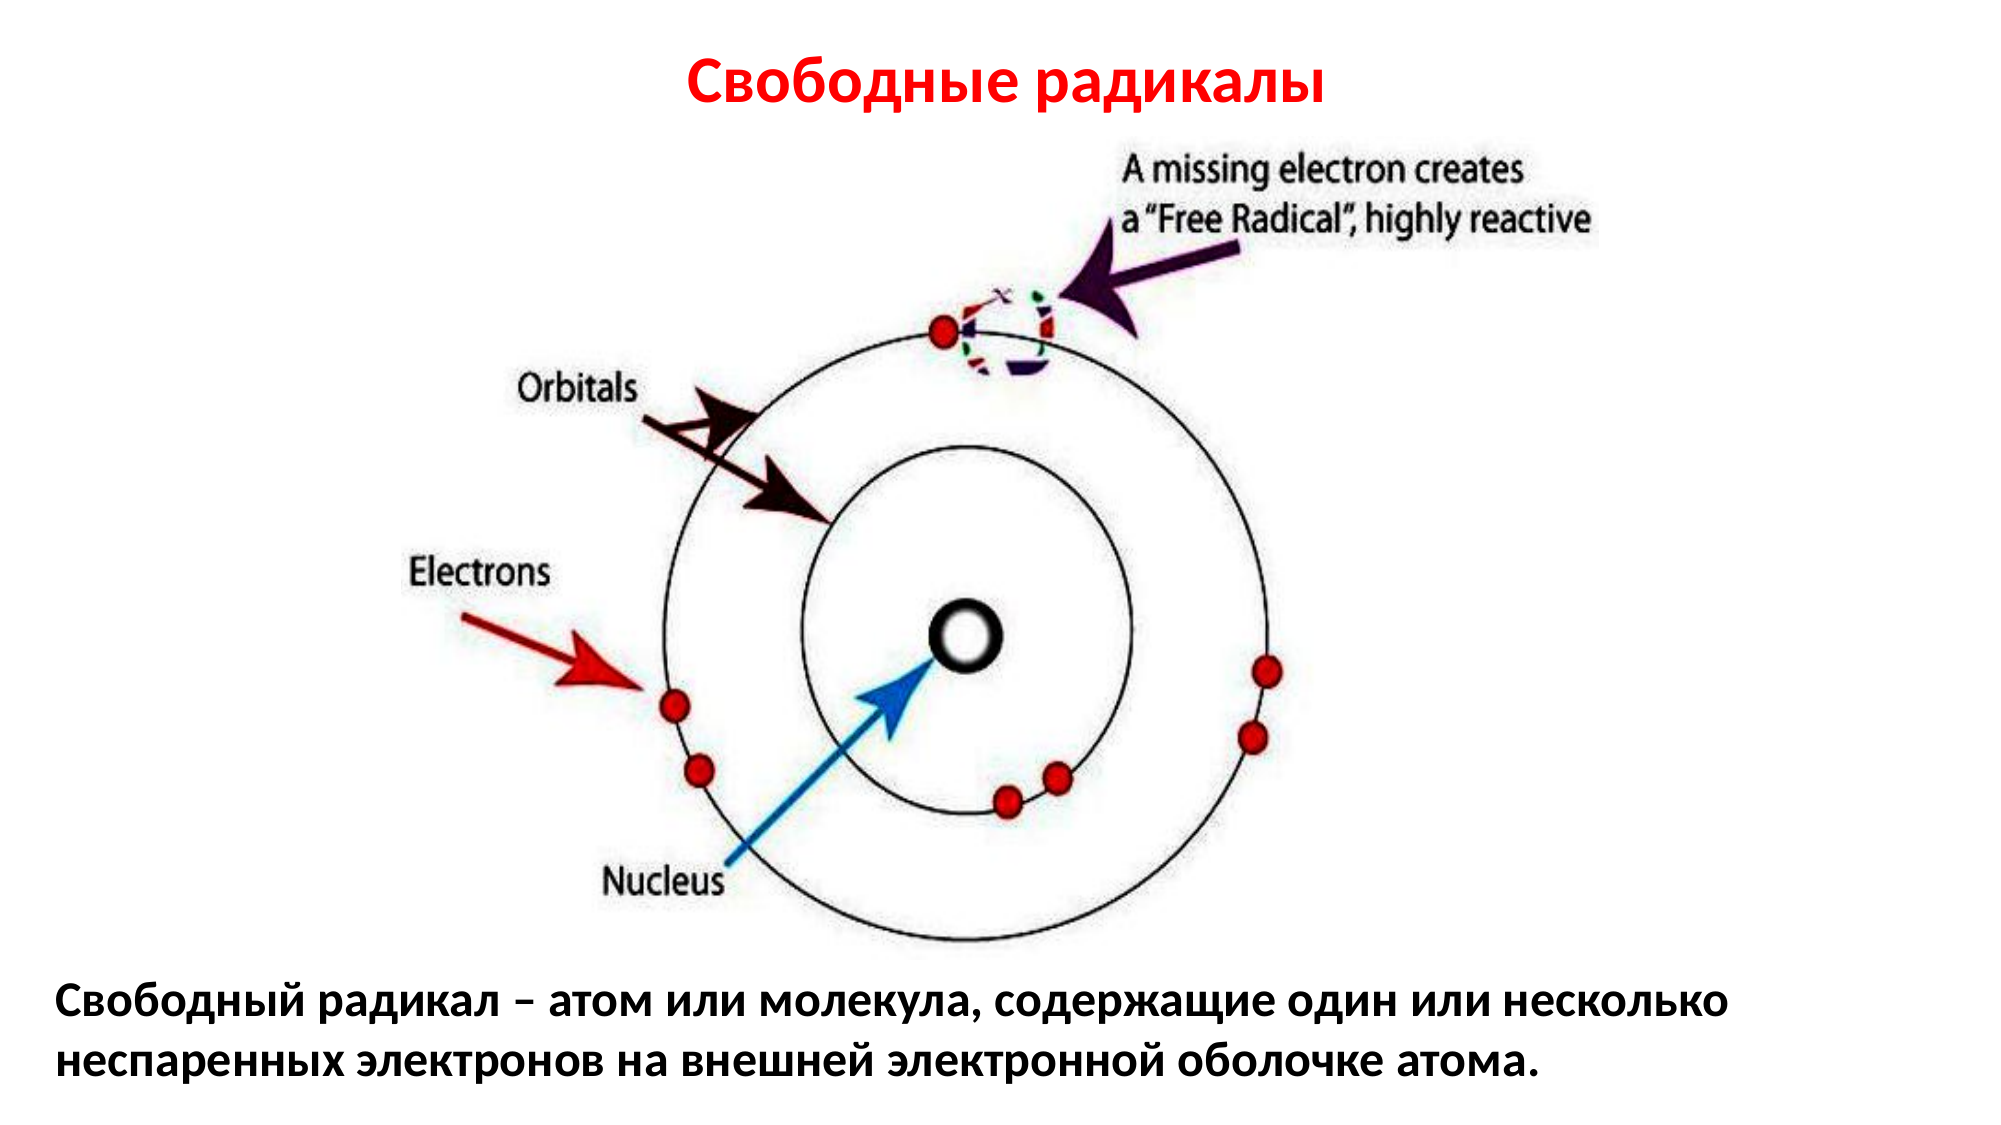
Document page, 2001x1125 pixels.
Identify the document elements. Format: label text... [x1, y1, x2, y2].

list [401, 136, 1599, 960]
title Свободные радикалы [137, 0, 1863, 162]
text_box Свободный радикал – атом или молекула, содержащие один или несколько неспаренных электронов на внешней электронной оболочке атома. [40, 959, 1940, 1094]
